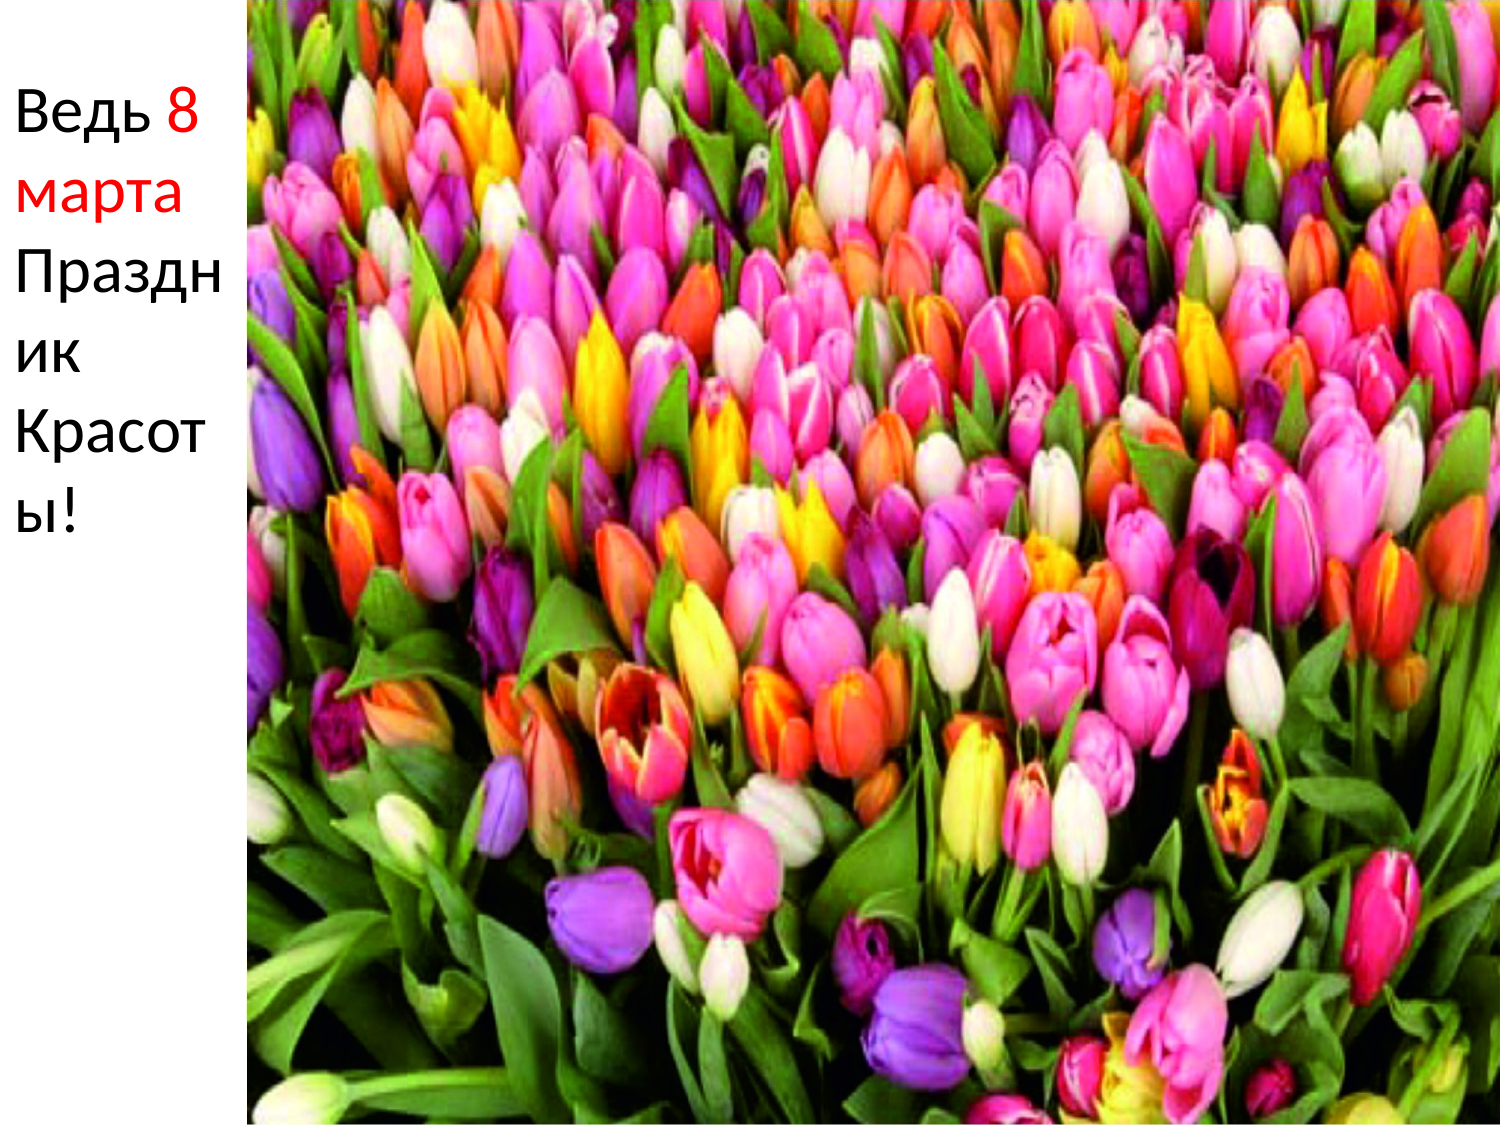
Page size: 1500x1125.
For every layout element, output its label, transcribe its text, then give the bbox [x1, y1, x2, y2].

text_box Ведь 8 марта Праздник Красоты! [0, 58, 240, 553]
picture [245, 0, 1500, 1125]
